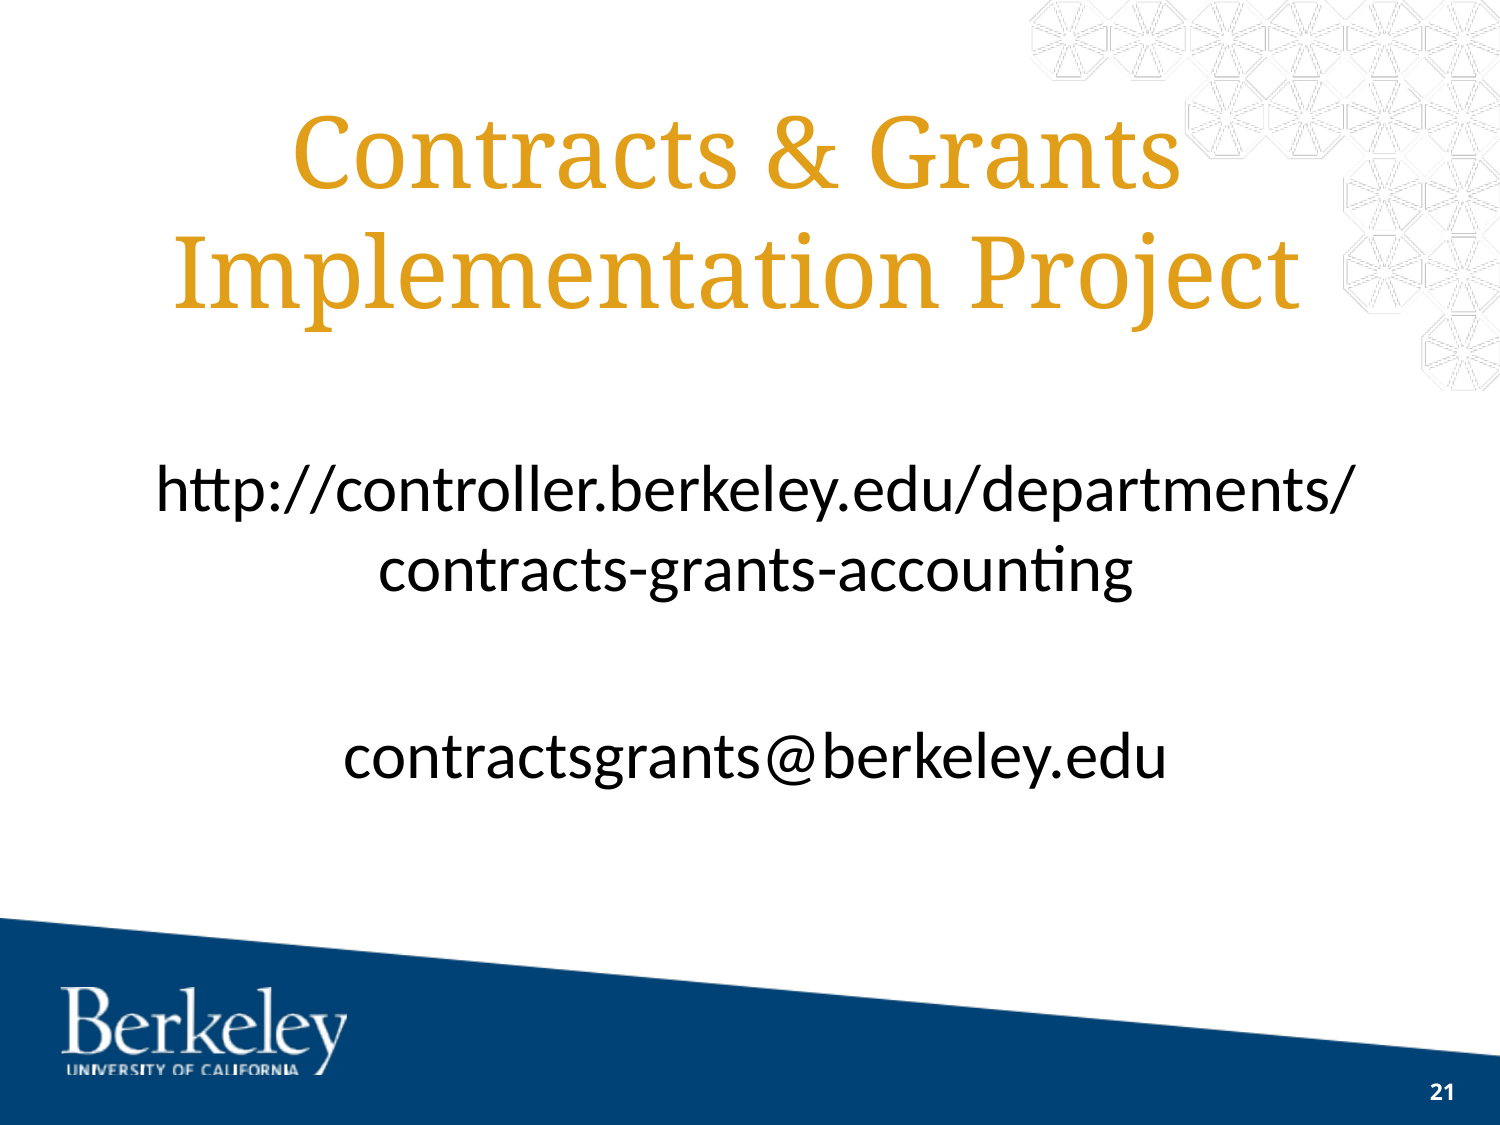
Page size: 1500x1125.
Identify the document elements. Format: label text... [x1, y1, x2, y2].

title Contracts & Grants Implementation Project [46, 105, 1429, 313]
text_box http://controller.berkeley.edu/departments/ contracts-grants-accounting contractsgrants@berkeley.edu [56, 437, 1457, 893]
slide_number 21 [1414, 1070, 1486, 1125]
list [65, 249, 1479, 867]
